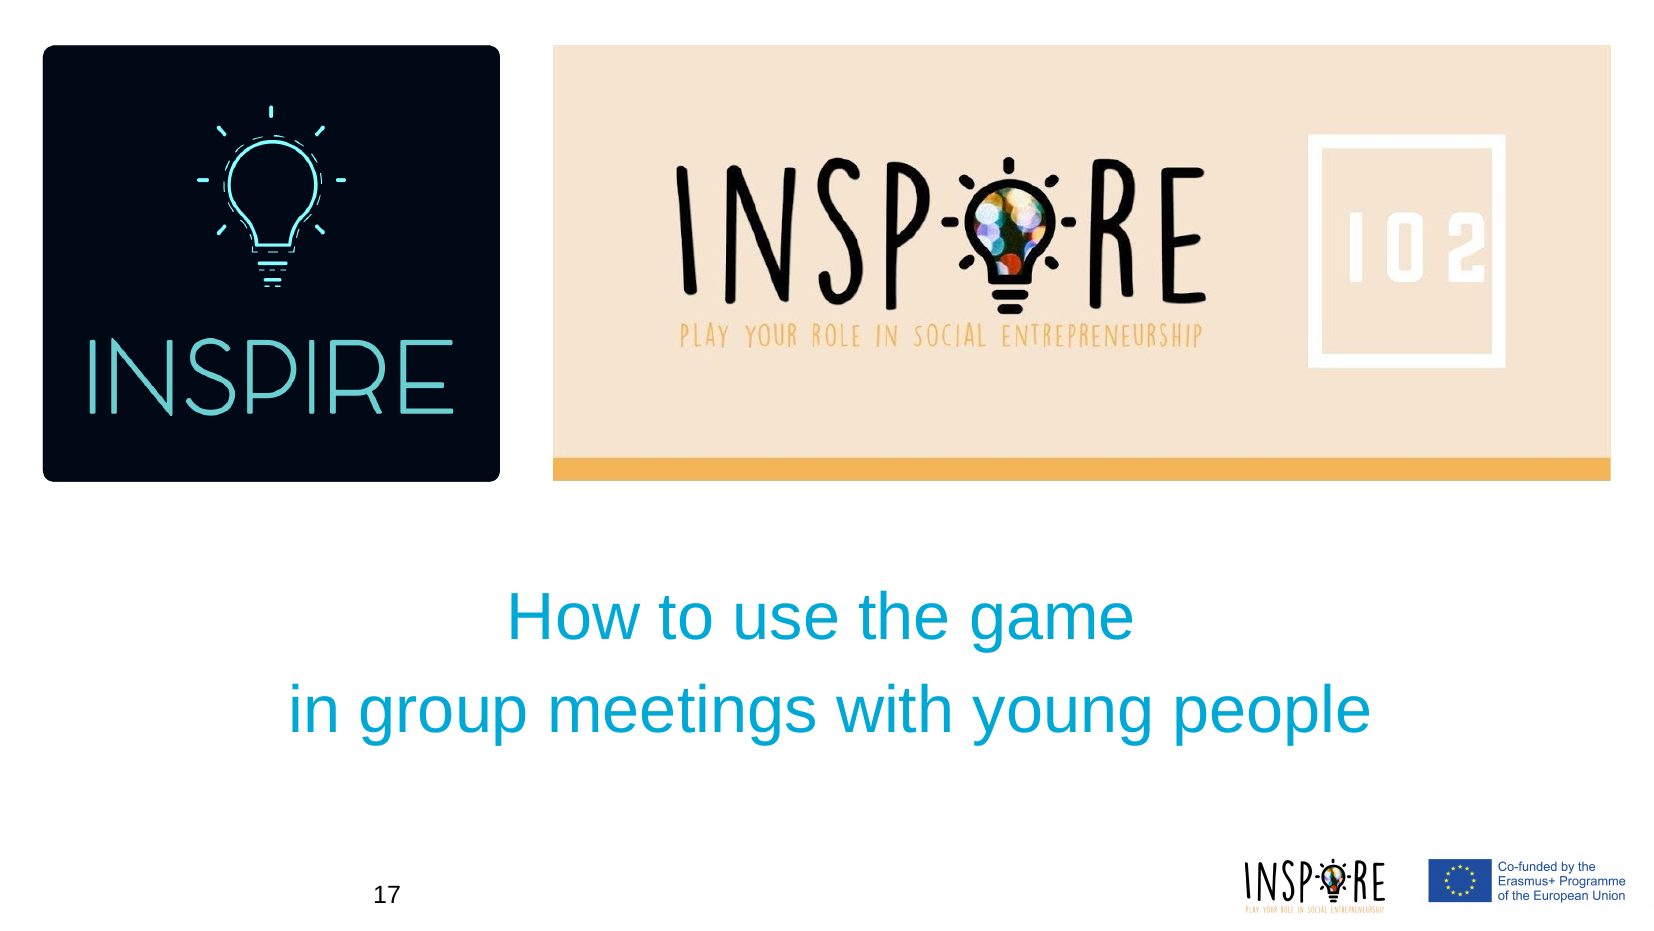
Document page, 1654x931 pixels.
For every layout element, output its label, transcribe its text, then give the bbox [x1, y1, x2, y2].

picture [1378, 857, 1390, 917]
picture [1418, 850, 1654, 910]
picture [552, 45, 1611, 483]
picture [42, 45, 501, 483]
subtitle How to use the game in group meetings with young people [275, 394, 1378, 931]
